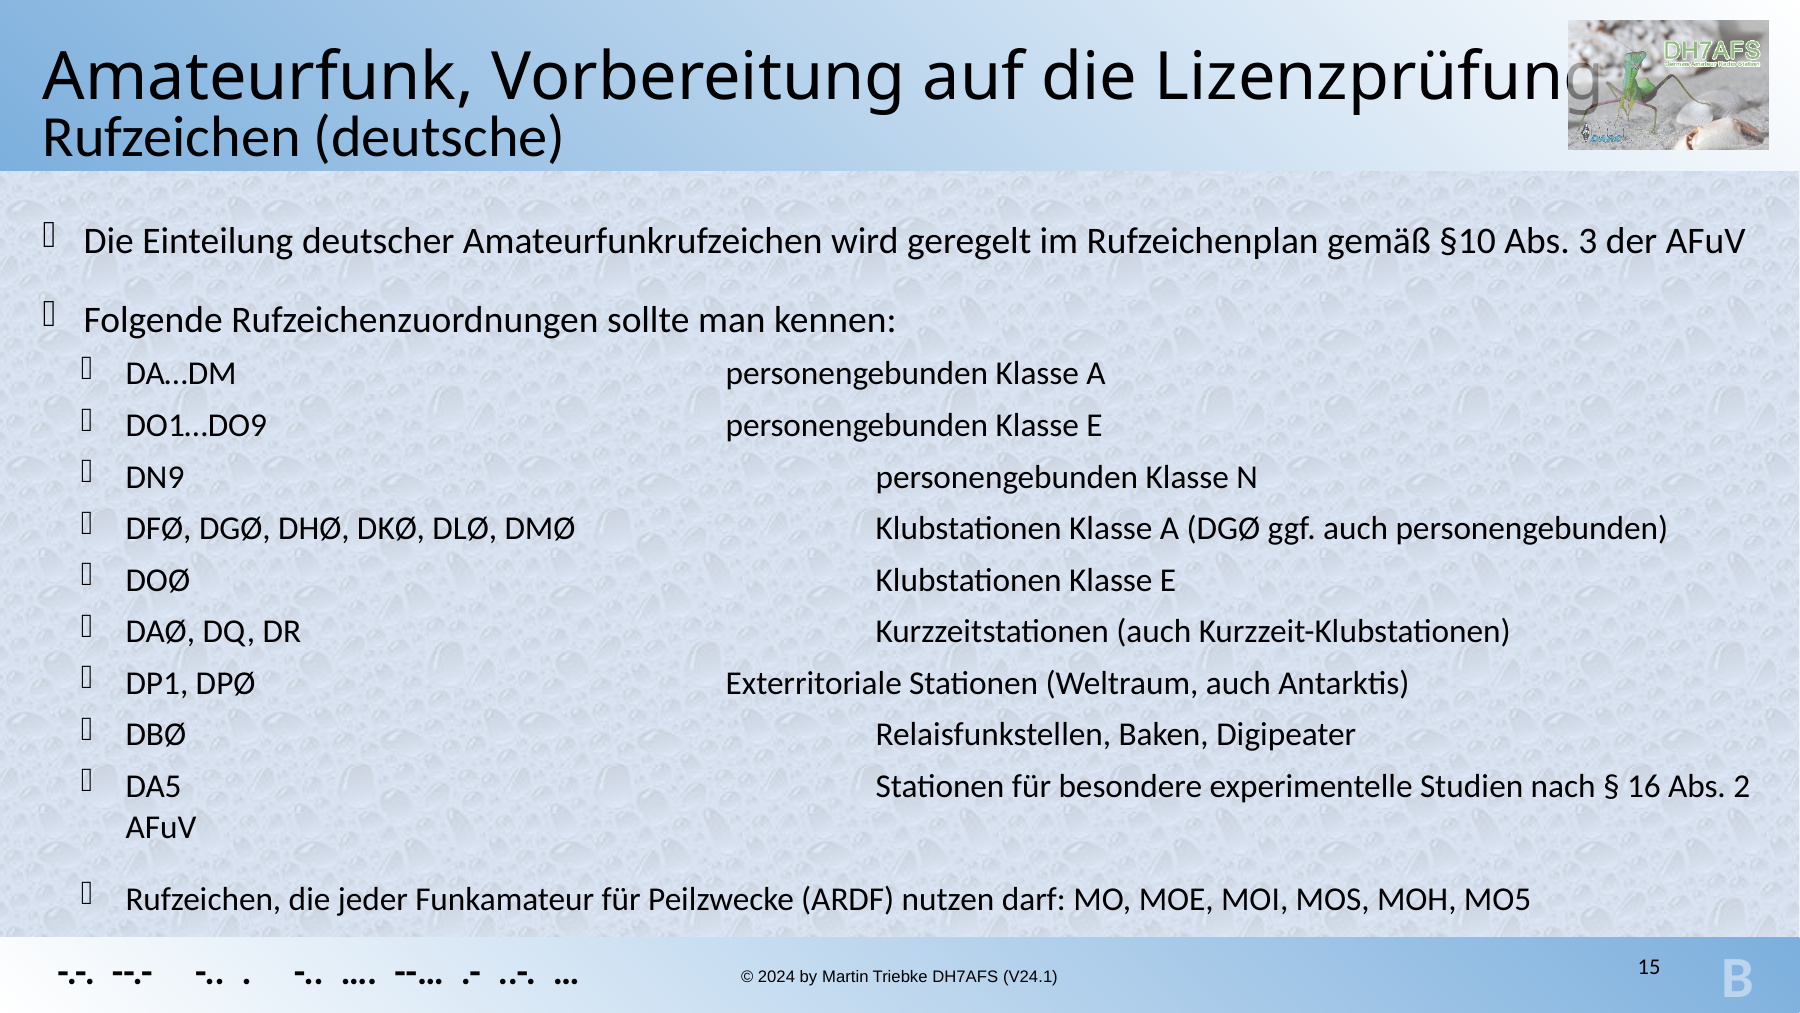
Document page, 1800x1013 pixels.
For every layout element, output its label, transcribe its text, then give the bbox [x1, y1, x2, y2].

text_box [0, 172, 1800, 936]
text_box Rufzeichen (deutsche) [42, 107, 1757, 170]
text_box [0, 0, 1800, 172]
text_box Amateurfunk, Vorbereitung auf die Lizenzprüfung [42, 42, 1567, 107]
text_box [0, 936, 1675, 1013]
text_box -.-. --.- -.. . -.. …. --… .- ..-. … [42, 940, 716, 1000]
slide_number 15 [1270, 938, 1675, 993]
footer © 2024 by Martin Triebke DH7AFS (V24.1) [596, 948, 1204, 1003]
text_box Die Einteilung deutscher Amateurfunkrufzeichen wird geregelt im Rufzeichenplan gemäß §10 Abs. 3 der AFuV Folgende Rufzeichenzuordnungen sollte man kennen: DA…DM personengebunden Klasse A DO1…DO9 personengebunden Klasse E DN9 personengebunden Klasse N DFØ, DGØ, DHØ, DKØ, DLØ, DMØ Klubstationen Klasse A (DGØ ggf. auch personengebunden) DOØ Klubstationen Klasse E DAØ, DQ, DR Kurzzeitstationen (auch Kurzzeit-Klubstationen) DP1, DPØ Exterritoriale Stationen (Weltraum, auch Antarktis) DBØ Relaisfunkstellen, Baken, Digipeater DA5 Stationen für besondere experimentelle Studien nach § 16 Abs. 2 AFuV Rufzeichen, die jeder Funkamateur für Peilzwecke (ARDF) nutzen darf: MO, MOE, MOI, MOS, MOH, MO5 [42, 212, 1757, 897]
picture [1567, 20, 1769, 150]
text_box B [1675, 936, 1800, 1013]
